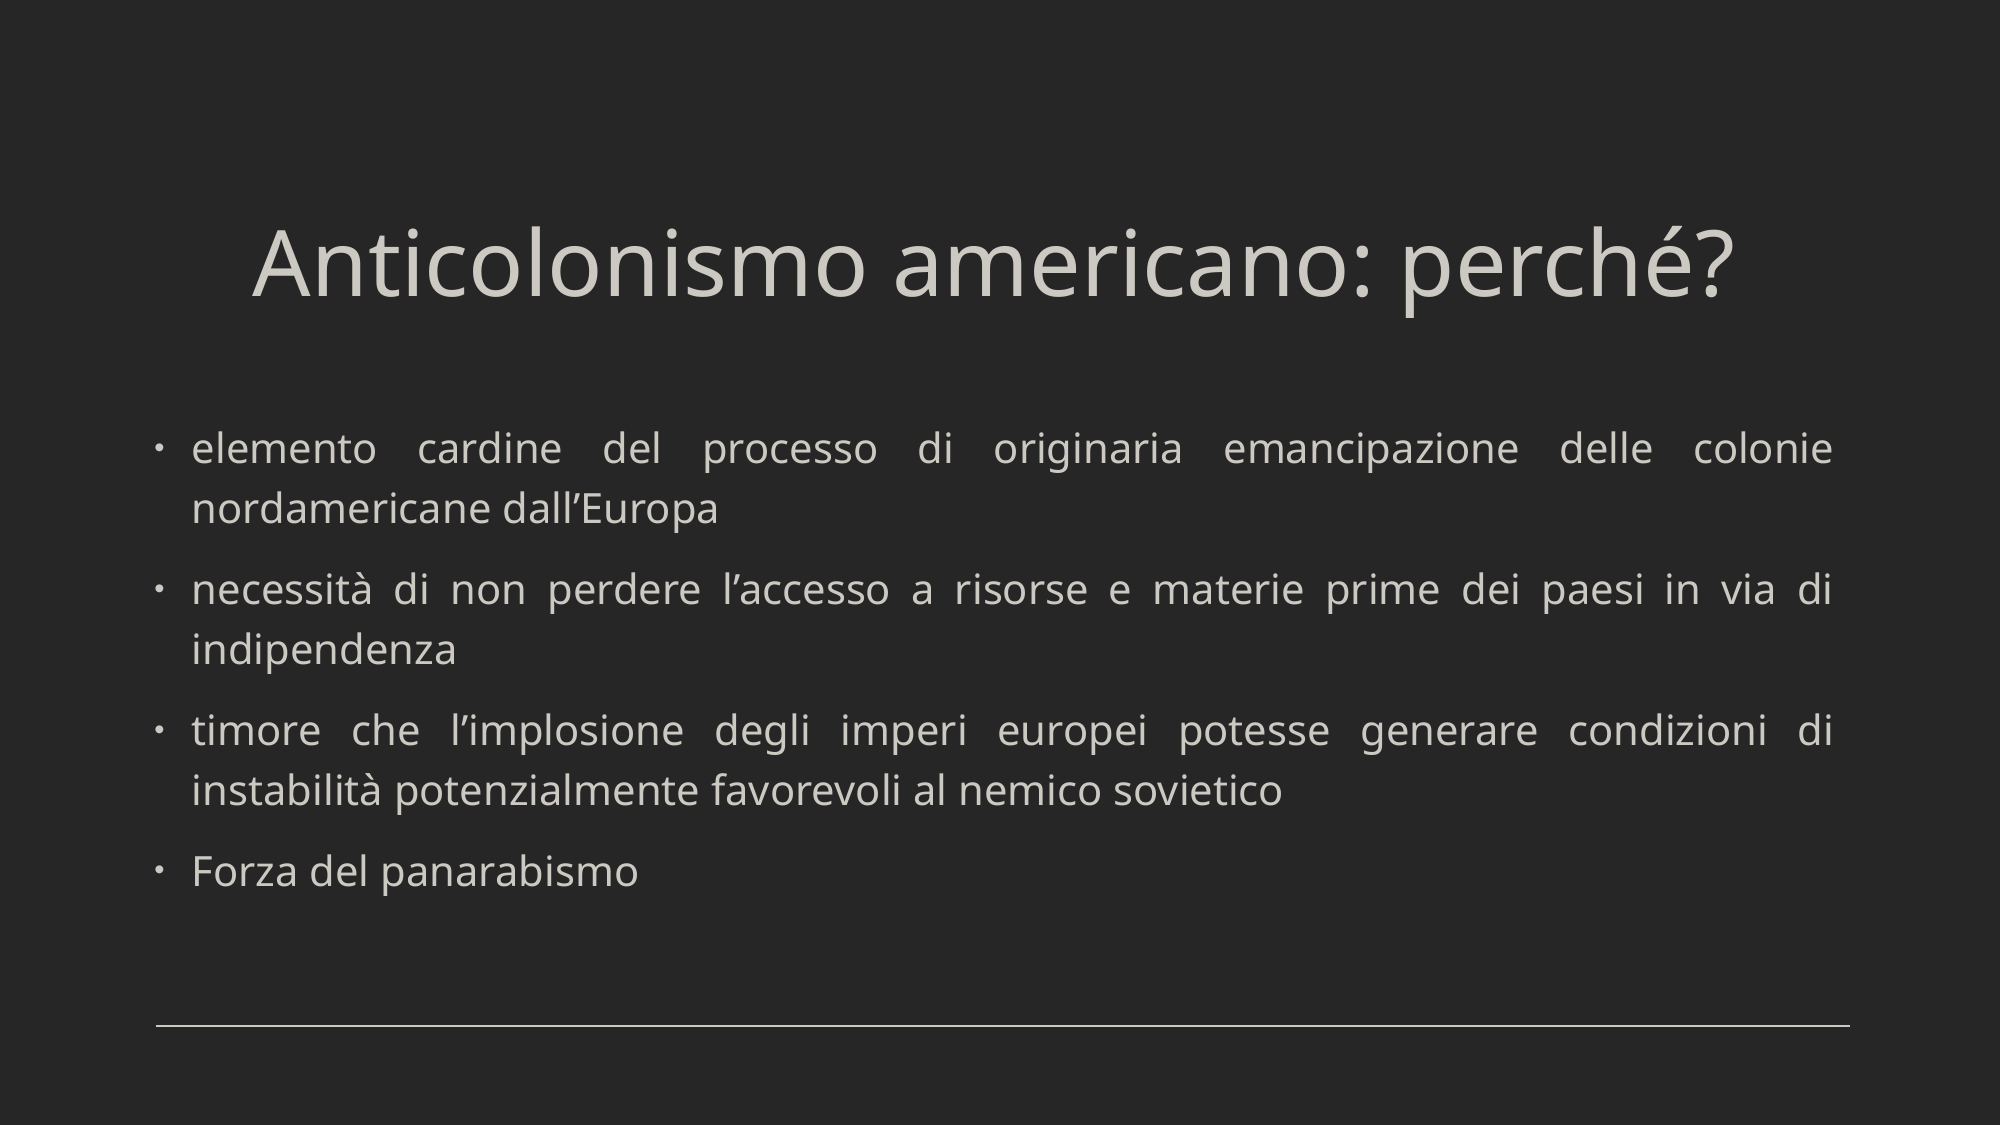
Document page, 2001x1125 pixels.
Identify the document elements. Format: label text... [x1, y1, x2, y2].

list elemento cardine del processo di originaria emancipazione delle colonie nordamericane dall’Europa necessità di non perdere l’accesso a risorse e materie prime dei paesi in via di indipendenza timore che l’implosione degli imperi europei potesse generare condizioni di instabilità potenzialmente favorevoli al nemico sovietico Forza del panarabismo [139, 338, 1850, 980]
title Anticolonismo americano: perché? [139, 143, 1850, 322]
